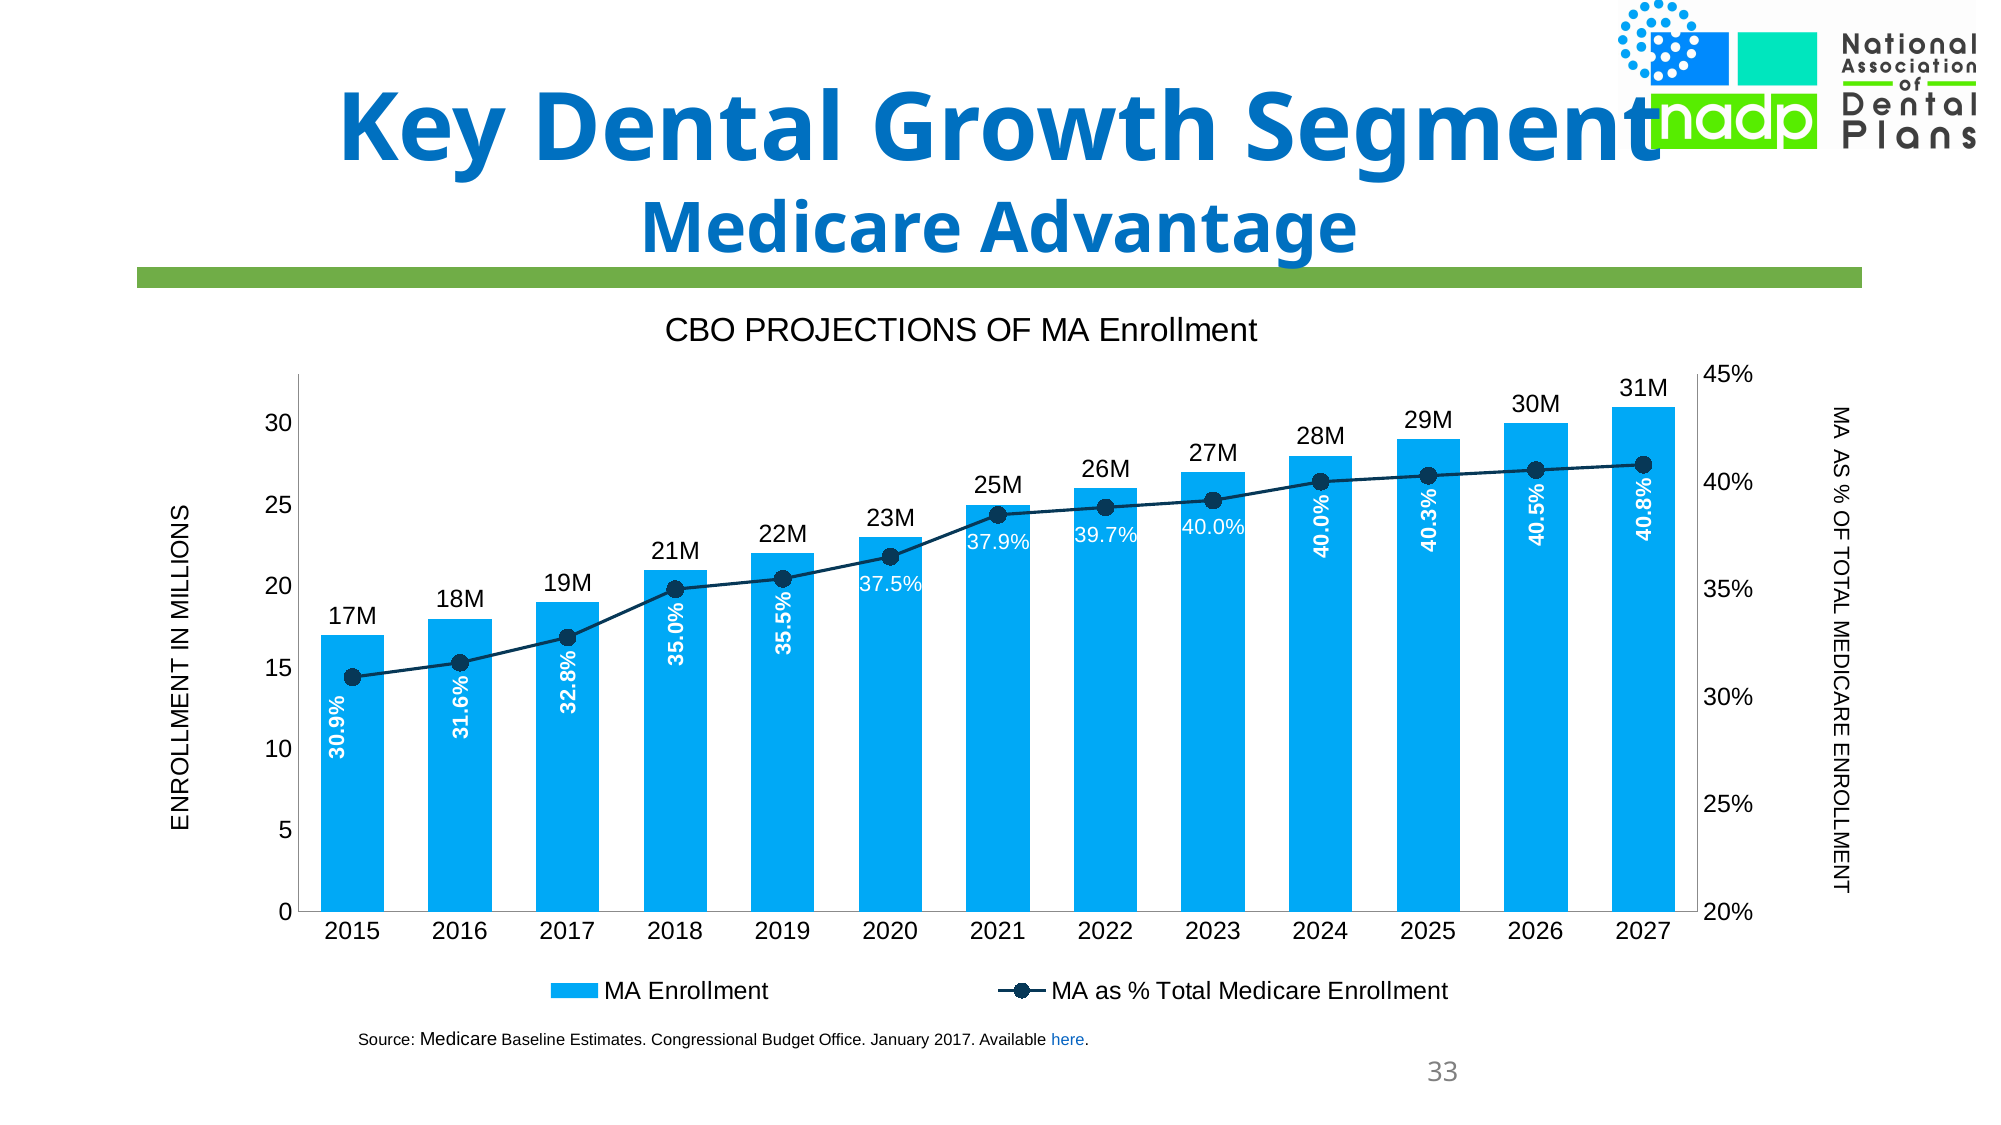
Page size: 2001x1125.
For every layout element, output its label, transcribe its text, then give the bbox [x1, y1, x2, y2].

text_box Source: Medicare Baseline Estimates. Congressional Budget Office. January 2017. Available here. [358, 1031, 1296, 1050]
picture [1618, 0, 1976, 149]
slide_number 33 [1412, 1042, 1863, 1103]
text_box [137, 295, 1863, 1014]
title Key Dental Growth Segment Medicare Advantage [137, 59, 1863, 278]
